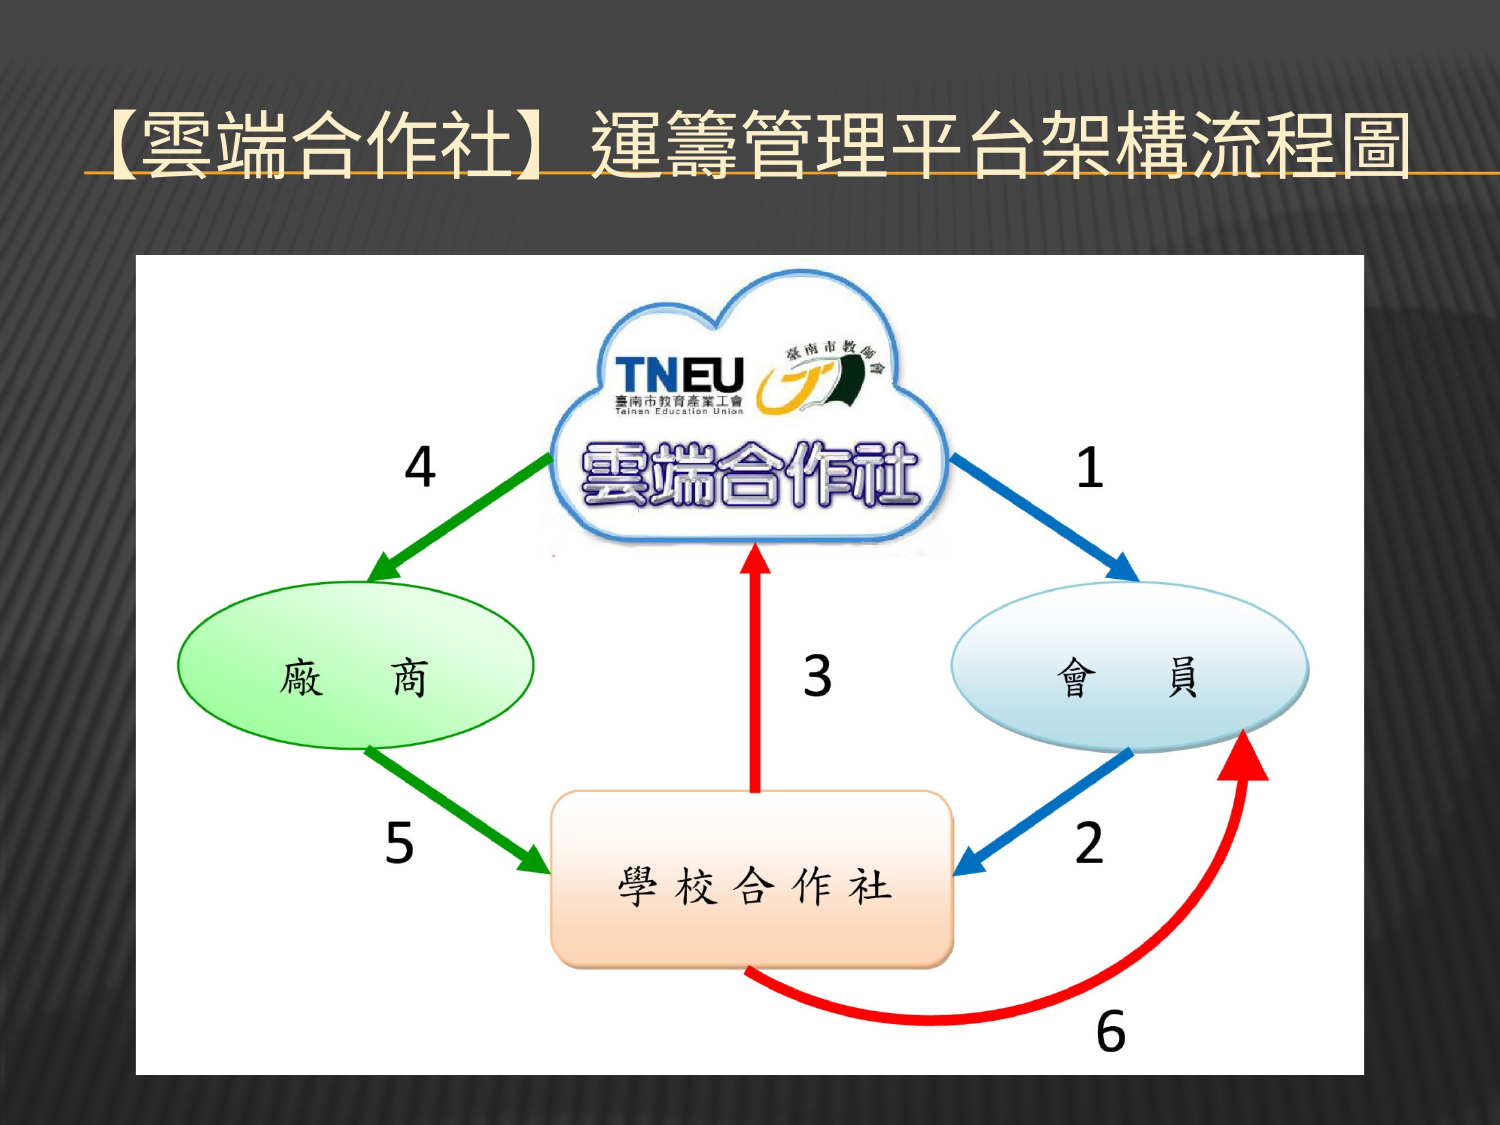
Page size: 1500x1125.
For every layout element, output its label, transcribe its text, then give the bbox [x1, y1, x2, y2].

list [135, 254, 1365, 1075]
title 【雲端合作社】運籌管理平台架構流程圖 [50, 75, 1475, 213]
